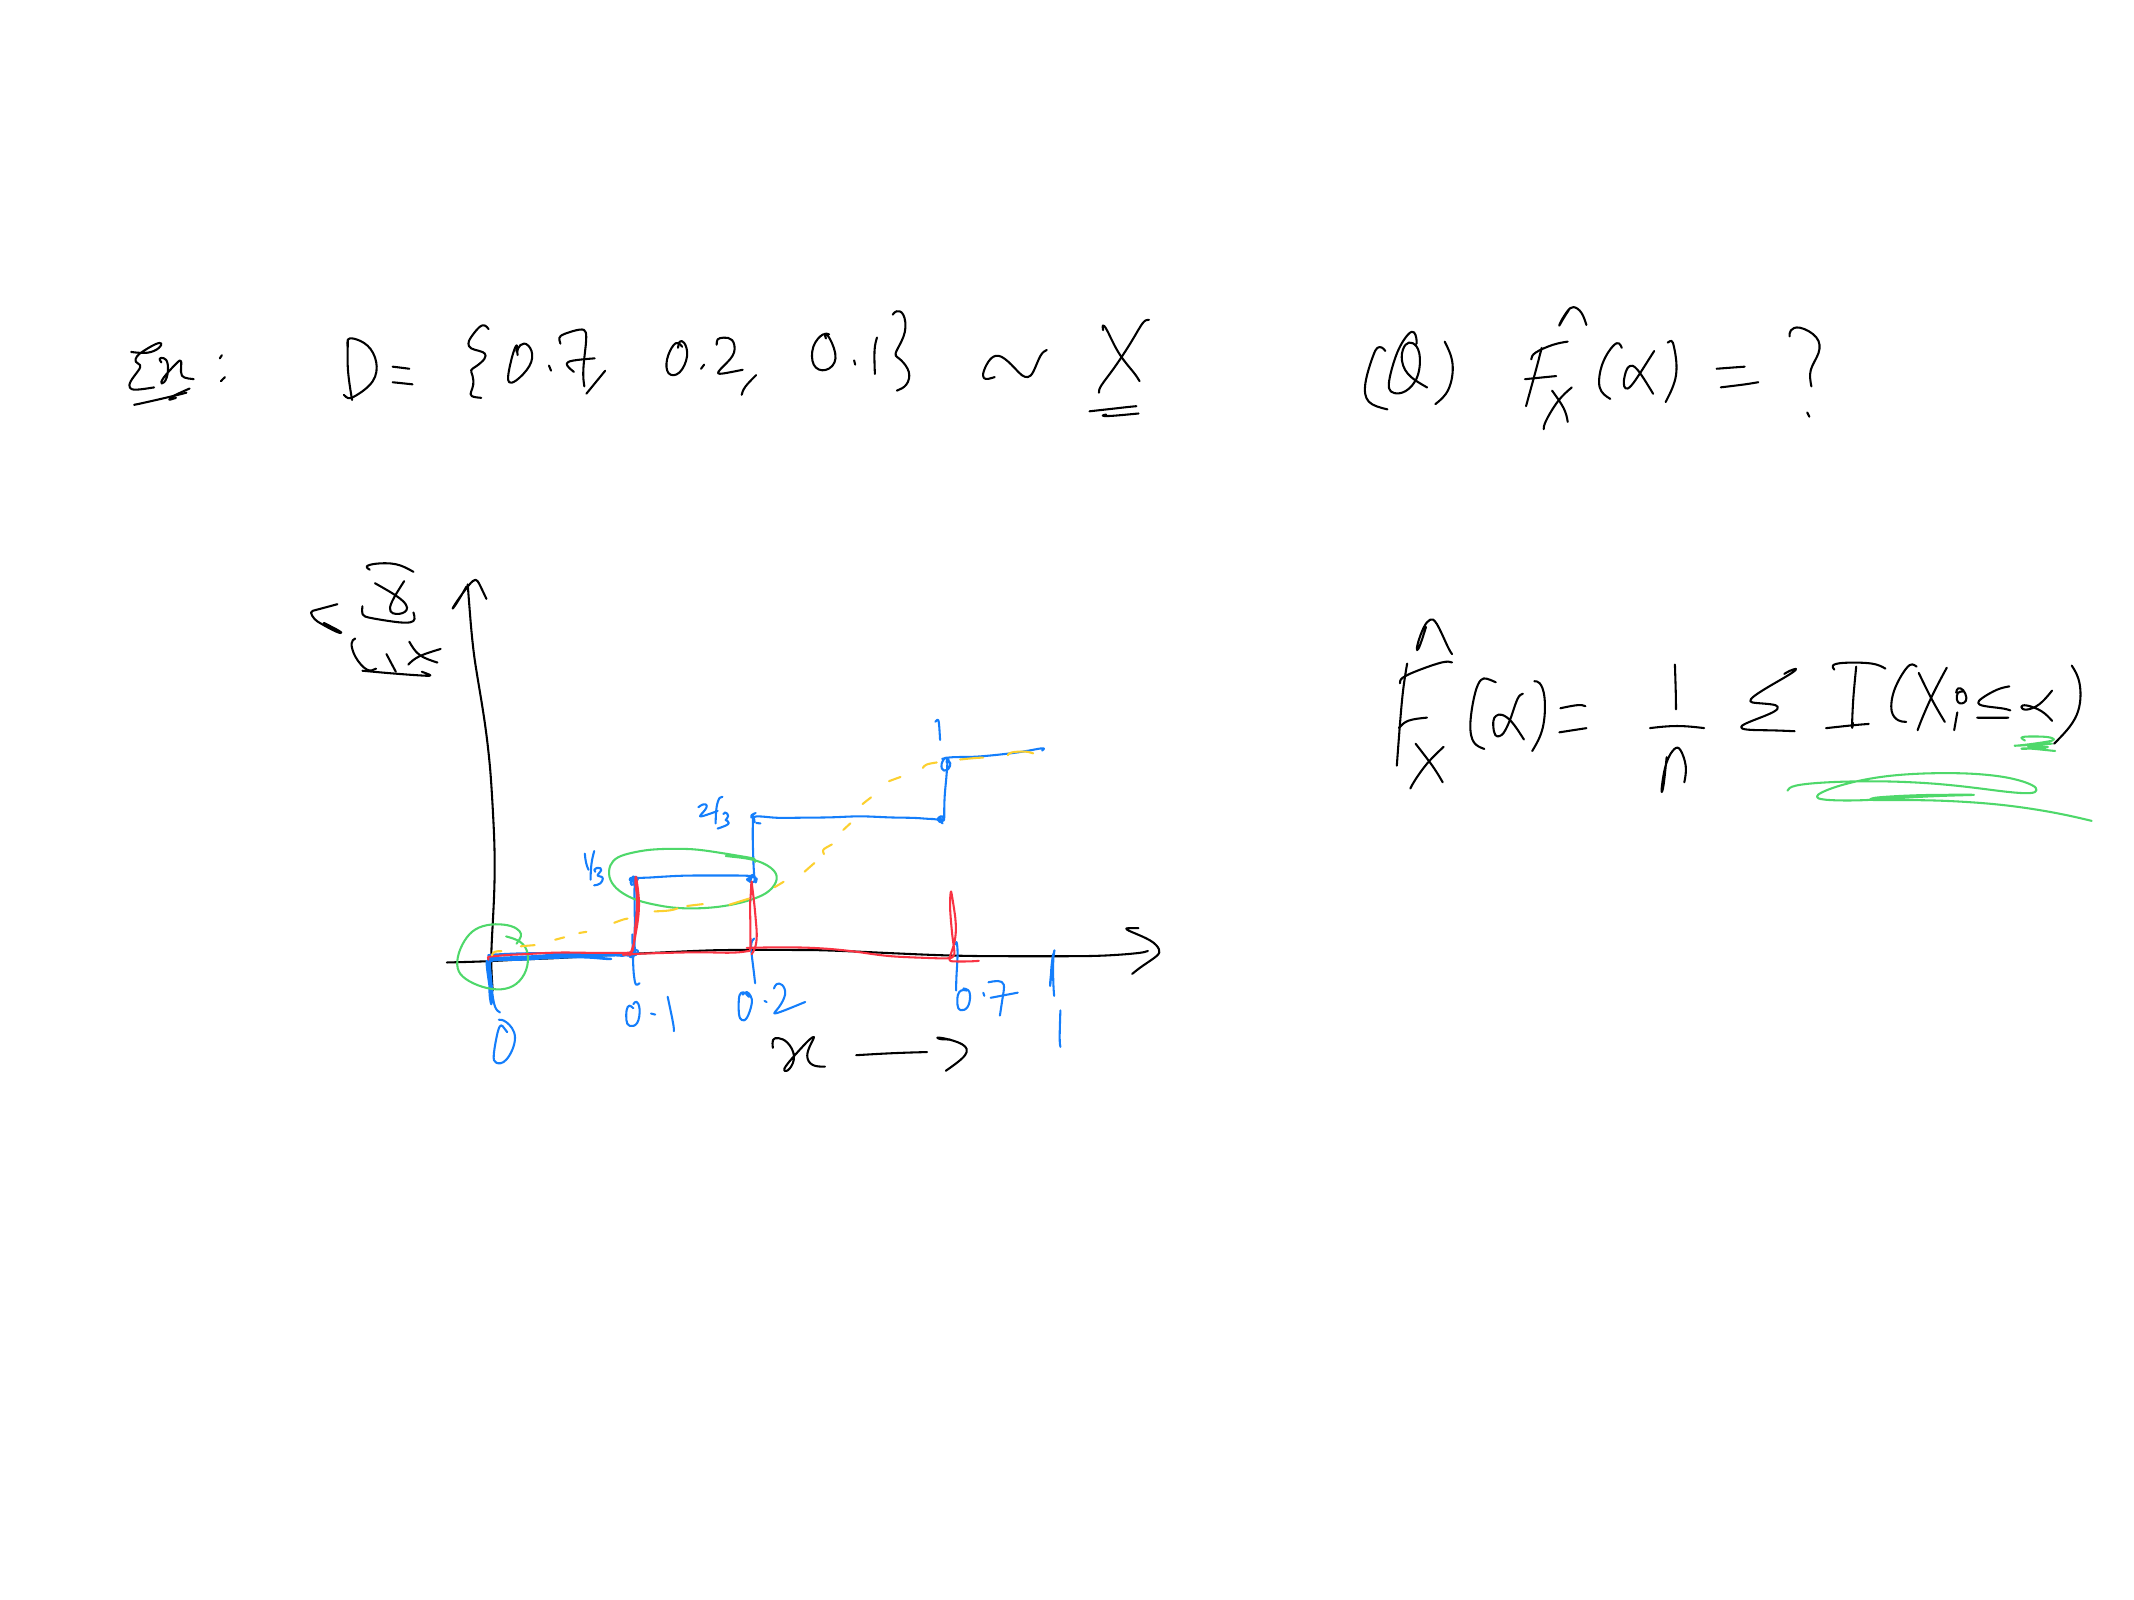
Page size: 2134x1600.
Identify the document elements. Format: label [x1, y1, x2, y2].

text_box [129, 306, 2092, 1072]
